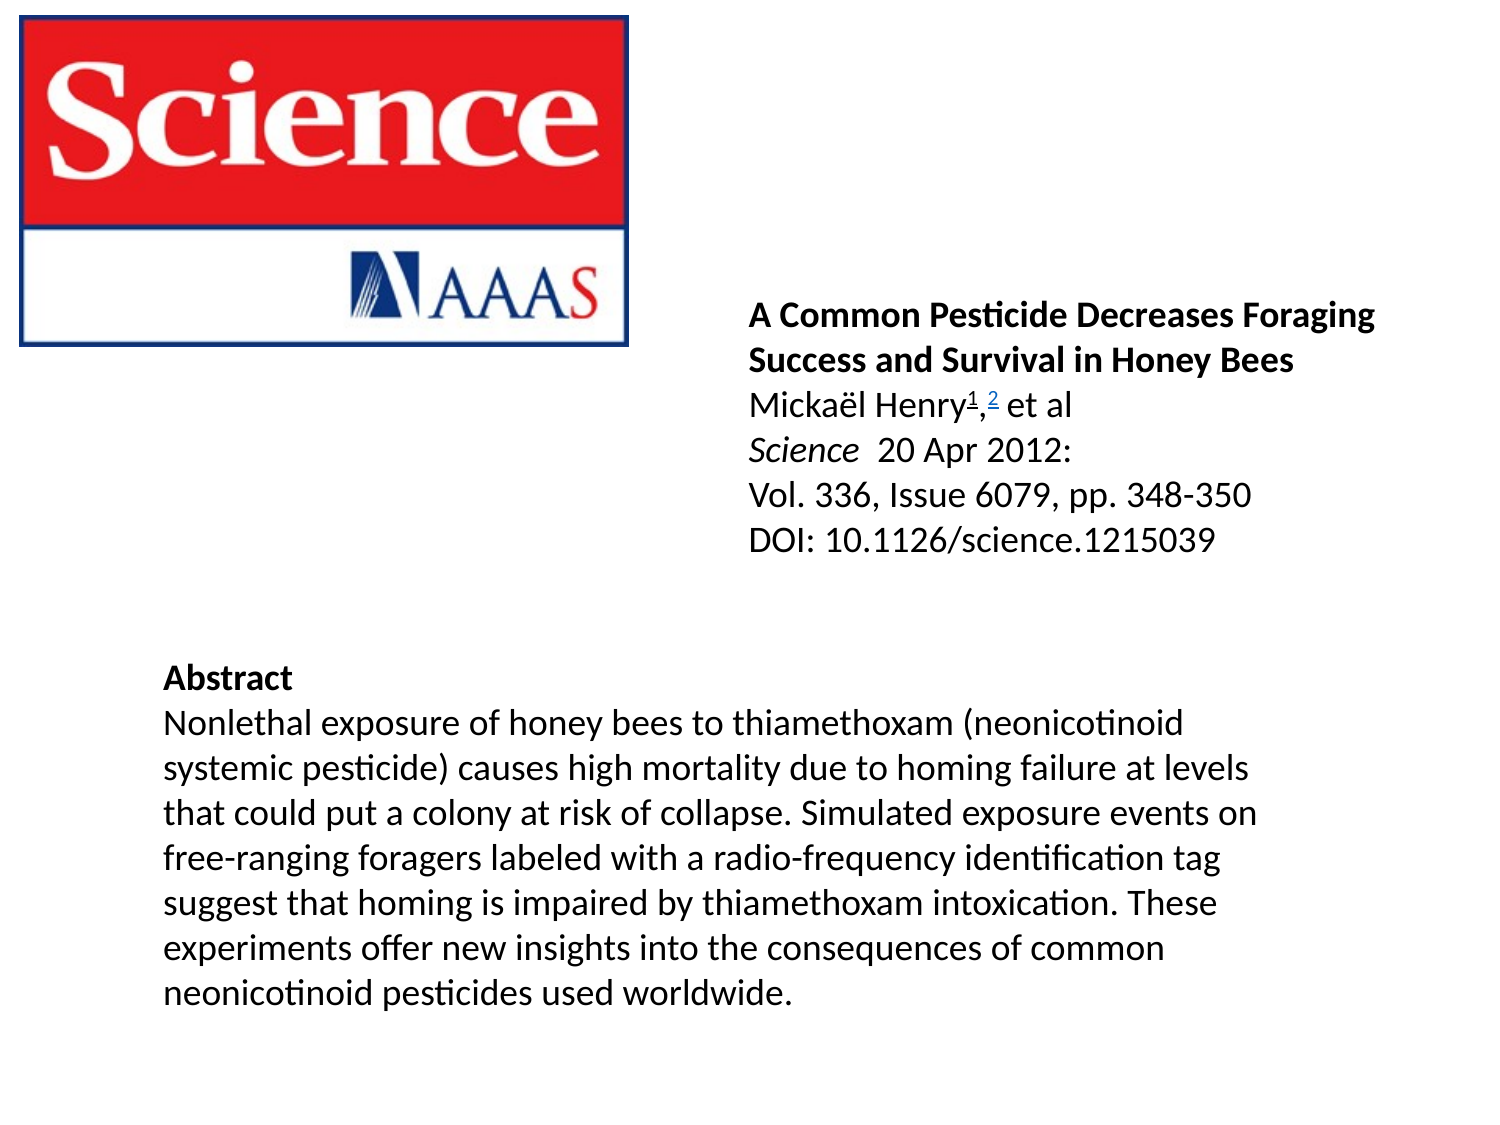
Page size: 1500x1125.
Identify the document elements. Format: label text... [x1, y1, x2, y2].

text_box Abstract Nonlethal exposure of honey bees to thiamethoxam (neonicotinoid systemic pesticide) causes high mortality due to homing failure at levels that could put a colony at risk of collapse. Simulated exposure events on free-ranging foragers labeled with a radio-frequency identification tag suggest that homing is impaired by thiamethoxam intoxication. These experiments offer new insights into the consequences of common neonicotinoid pesticides used worldwide. [148, 645, 1296, 1065]
text_box A Common Pesticide Decreases Foraging Success and Survival in Honey Bees Mickaël Henry1,2 et al Science 20 Apr 2012: Vol. 336, Issue 6079, pp. 348-350 DOI: 10.1126/science.1215039 [733, 282, 1397, 612]
picture [19, 15, 629, 347]
